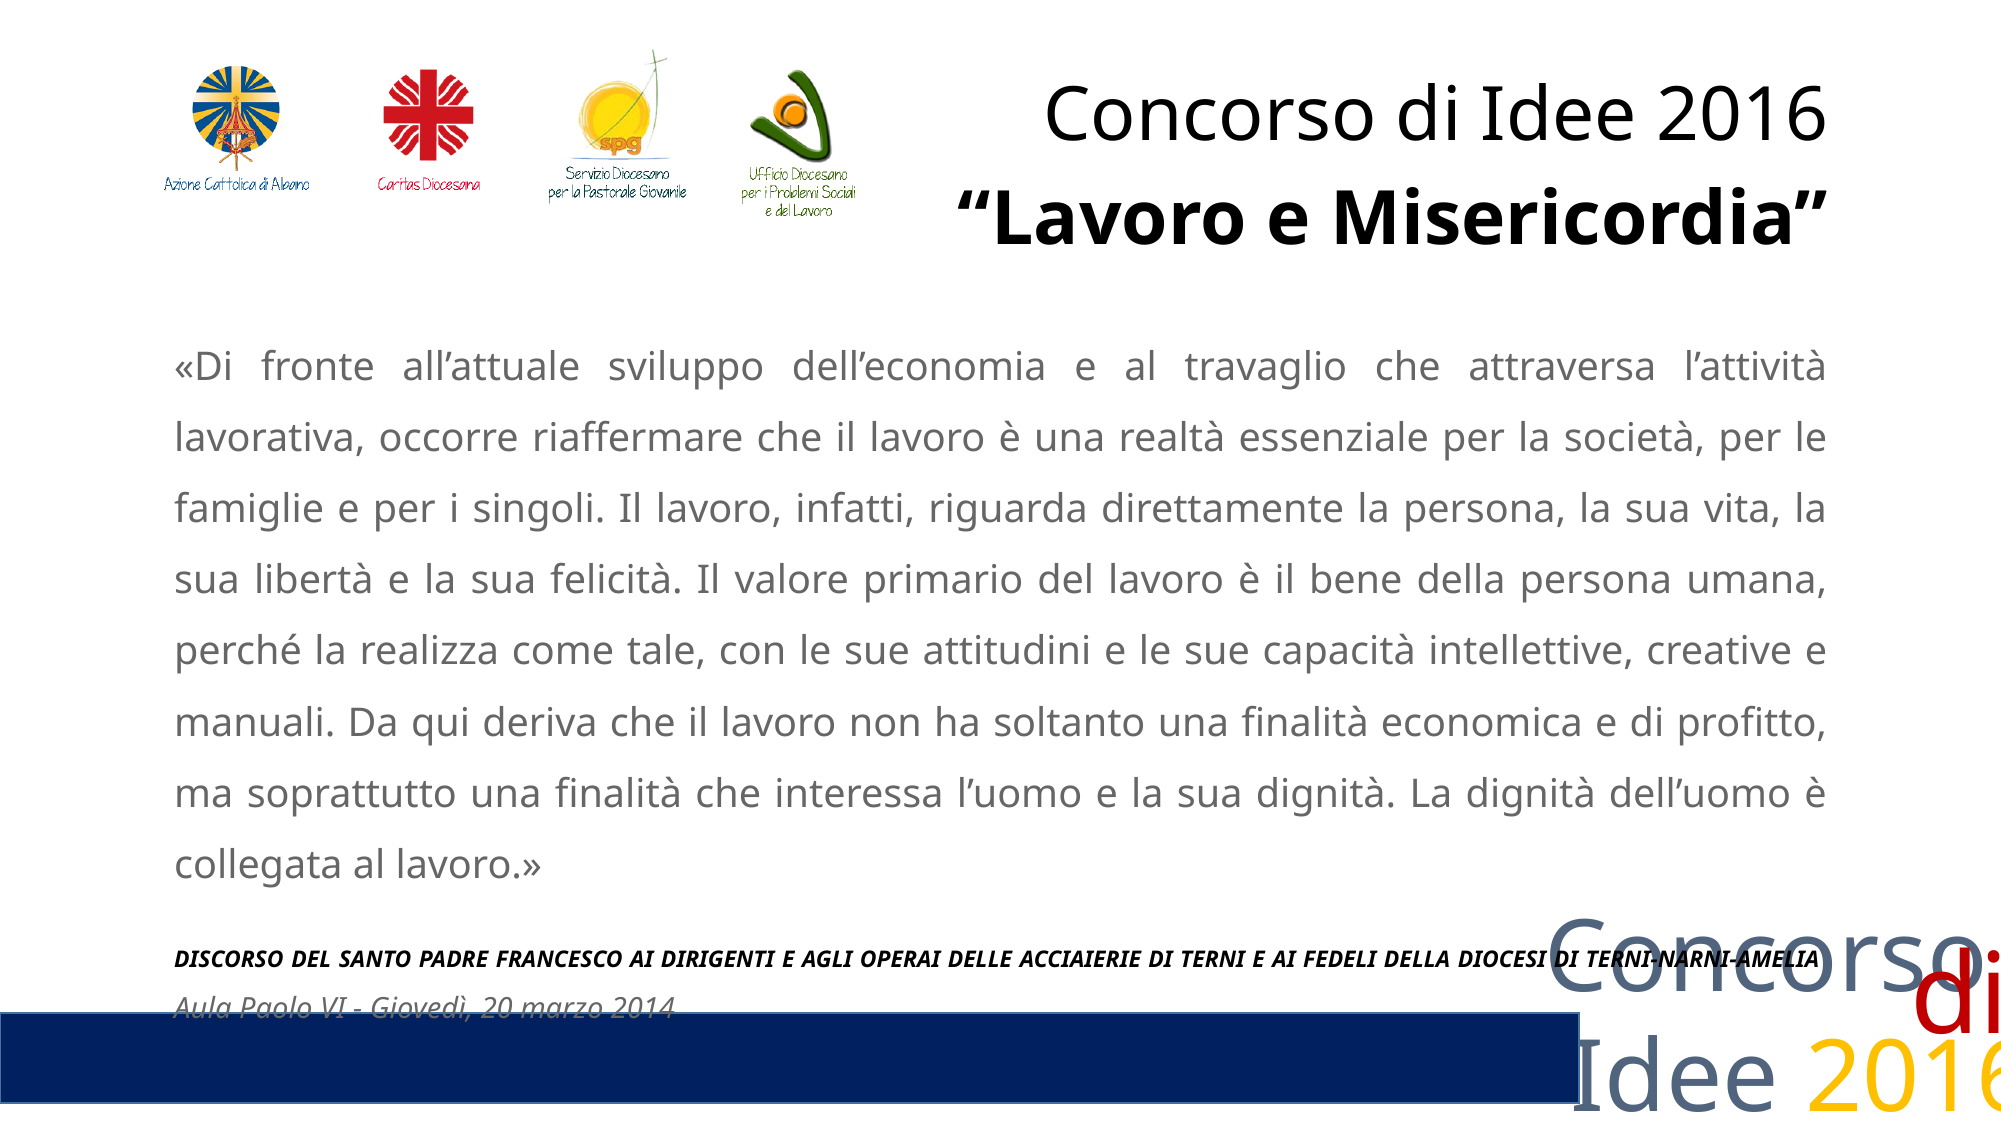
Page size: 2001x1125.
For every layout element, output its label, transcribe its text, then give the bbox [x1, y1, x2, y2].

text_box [164, 48, 855, 216]
text_box Concorso di Idee 2016 “Lavoro e Misericordia” «Di fronte all’attuale sviluppo dell’economia e al travaglio che attraversa l’attività lavorativa, occorre riaffermare che il lavoro è una realtà essenziale per la società, per le famiglie e per i singoli. Il lavoro, infatti, riguarda direttamente la persona, la sua vita, la sua libertà e la sua felicità. Il valore primario del lavoro è il bene della persona umana, perché la realizza come tale, con le sue attitudini e le sue capacità intellettive, creative e manuali. Da qui deriva che il lavoro non ha soltanto una finalità economica e di profitto, ma soprattutto una finalità che interessa l’uomo e la sua dignità. La dignità dell’uomo è collegata al lavoro.» DISCORSO DEL SANTO PADRE FRANCESCO AI DIRIGENTI E AGLI OPERAI DELLE ACCIAIERIE DI TERNI E AI FEDELI DELLA DIOCESI DI TERNI-NARNI-AMELIA Aula Paolo VI - Giovedì, 20 marzo 2014 [159, 44, 1844, 1033]
